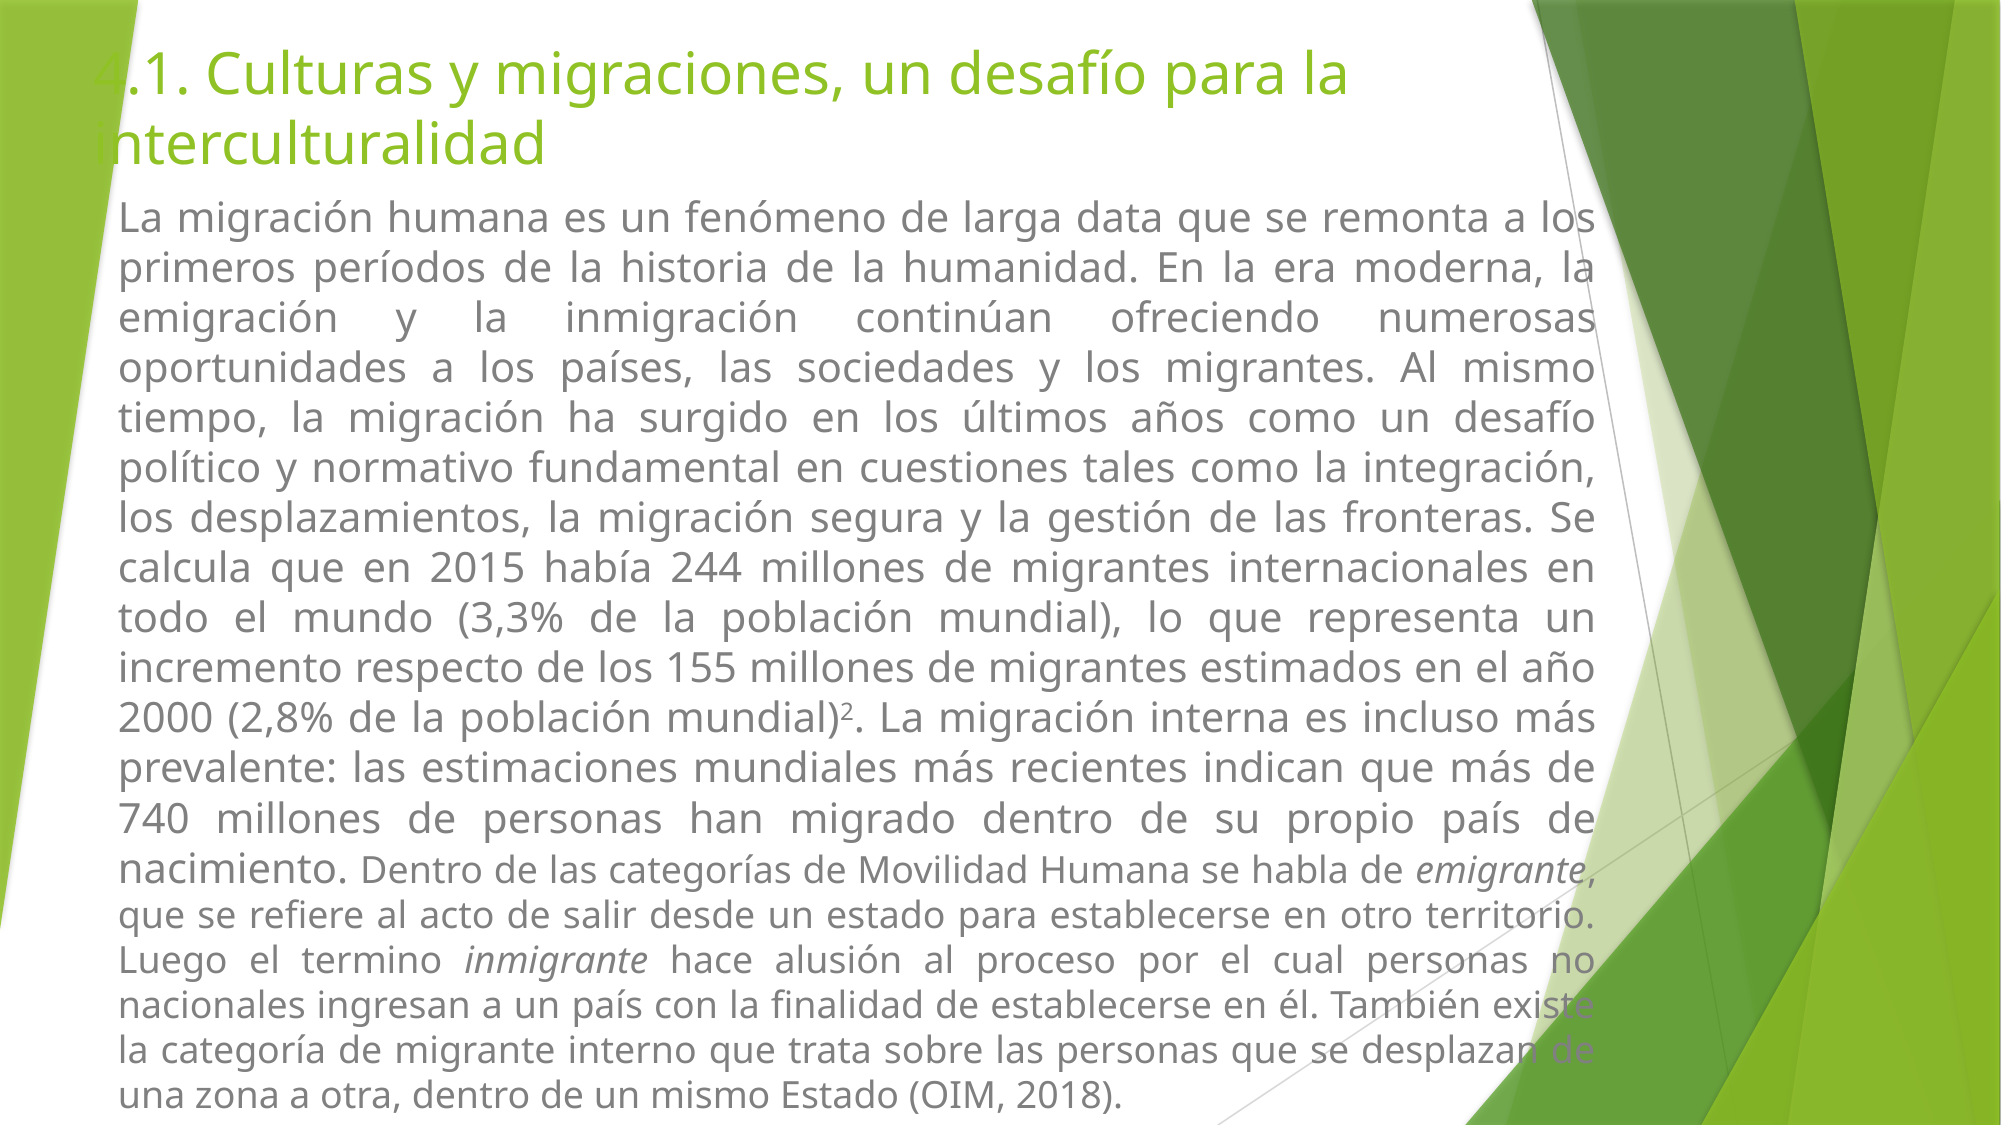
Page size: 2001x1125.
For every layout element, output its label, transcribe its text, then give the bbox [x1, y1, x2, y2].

subtitle La migración humana es un fenómeno de larga data que se remonta a los primeros períodos de la historia de la humanidad. En la era moderna, la emigración y la inmigración continúan ofreciendo numerosas oportunidades a los países, las sociedades y los migrantes. Al mismo tiempo, la migración ha surgido en los últimos años como un desafío político y normativo fundamental en cuestiones tales como la integración, los desplazamientos, la migración segura y la gestión de las fronteras. Se calcula que en 2015 había 244 millones de migrantes internacionales en todo el mundo (3,3% de la población mundial), lo que representa un incremento respecto de los 155 millones de migrantes estimados en el año 2000 (2,8% de la población mundial)2. La migración interna es incluso más prevalente: las estimaciones mundiales más recientes indican que más de 740 millones de personas han migrado dentro de su propio país de nacimiento. Dentro de las categorías de Movilidad Humana se habla de emigrante, que se refiere al acto de salir desde un estado para establecerse en otro territorio. Luego el termino inmigrante hace alusión al proceso por el cual personas no nacionales ingresan a un país con la finalidad de establecerse en él. También existe la categoría de migrante interno que trata sobre las personas que se desplazan de una zona a otra, dentro de un mismo Estado (OIM, 2018). [102, 183, 1612, 1082]
title 4.1. Culturas y migraciones, un desafío para la interculturalidad [78, 47, 1673, 184]
